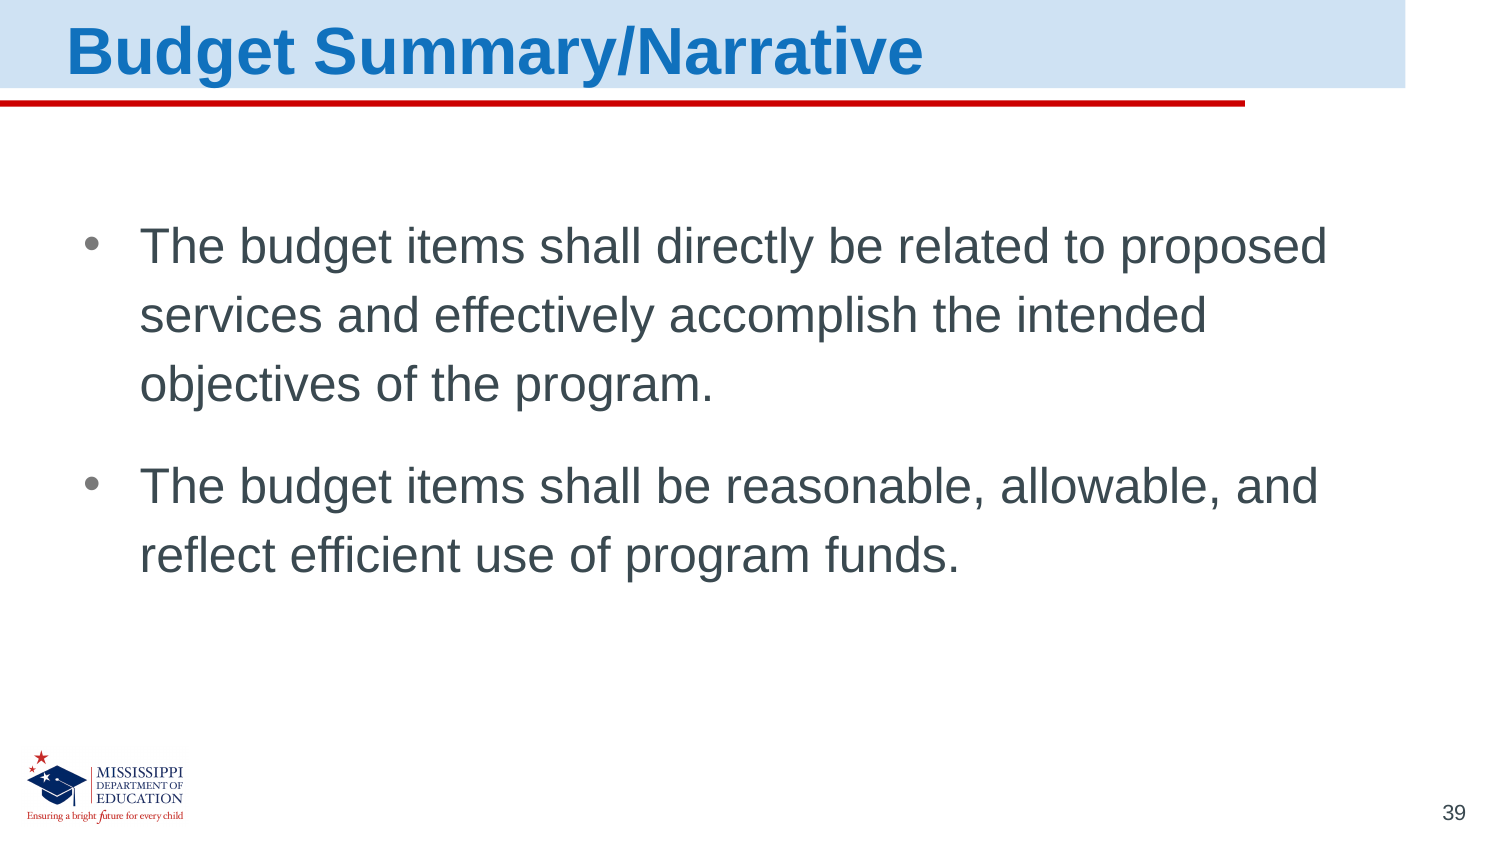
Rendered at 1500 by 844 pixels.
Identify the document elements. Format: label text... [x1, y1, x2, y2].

picture [21, 746, 189, 827]
list The budget items shall directly be related to proposed services and effectively accomplish the intended objectives of the program. The budget items shall be reasonable, allowable, and reflect efficient use of program funds. [68, 189, 1429, 717]
slide_number 39 [1391, 801, 1482, 841]
list Budget Summary/Narrative [51, 5, 1406, 80]
